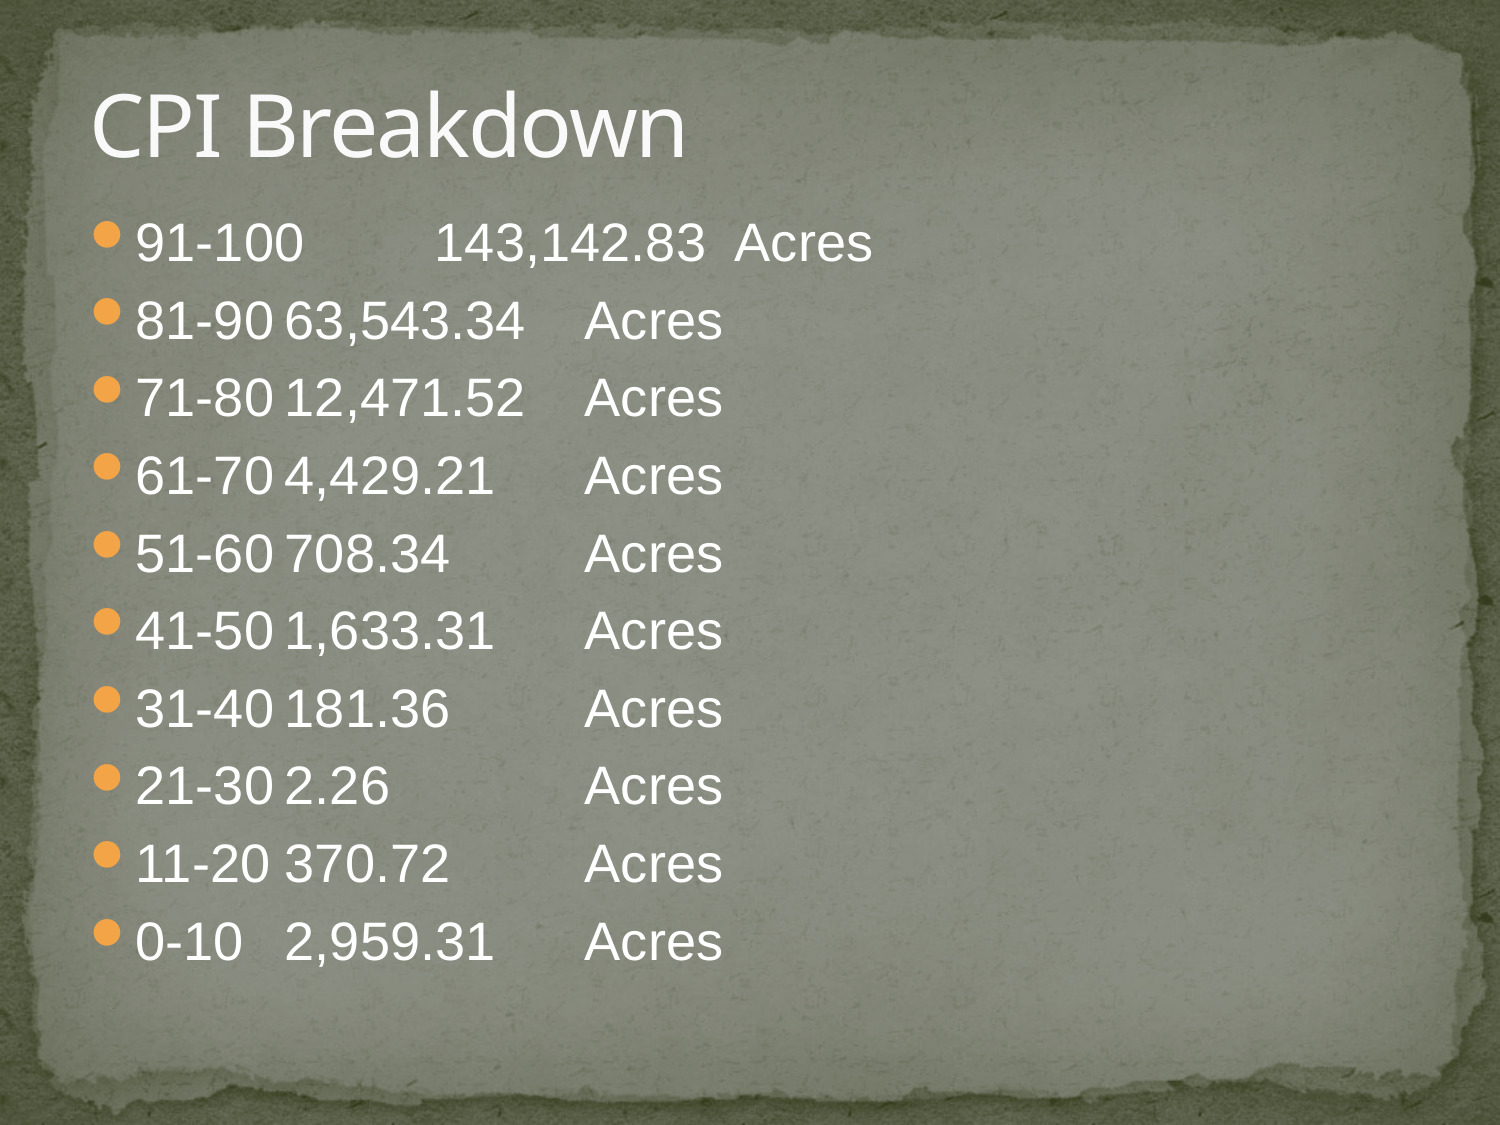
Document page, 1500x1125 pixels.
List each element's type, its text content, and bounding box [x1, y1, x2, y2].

title CPI Breakdown [74, 37, 1425, 183]
list 91-100 143,142.83 Acres 81-90 63,543.34 Acres 71-80 12,471.52 Acres 61-70 4,429.21 Acres 51-60 708.34 Acres 41-50 1,633.31 Acres 31-40 181.36 Acres 21-30 2.26 Acres 11-20 370.72 Acres 0-10 2,959.31 Acres [75, 200, 1425, 1075]
